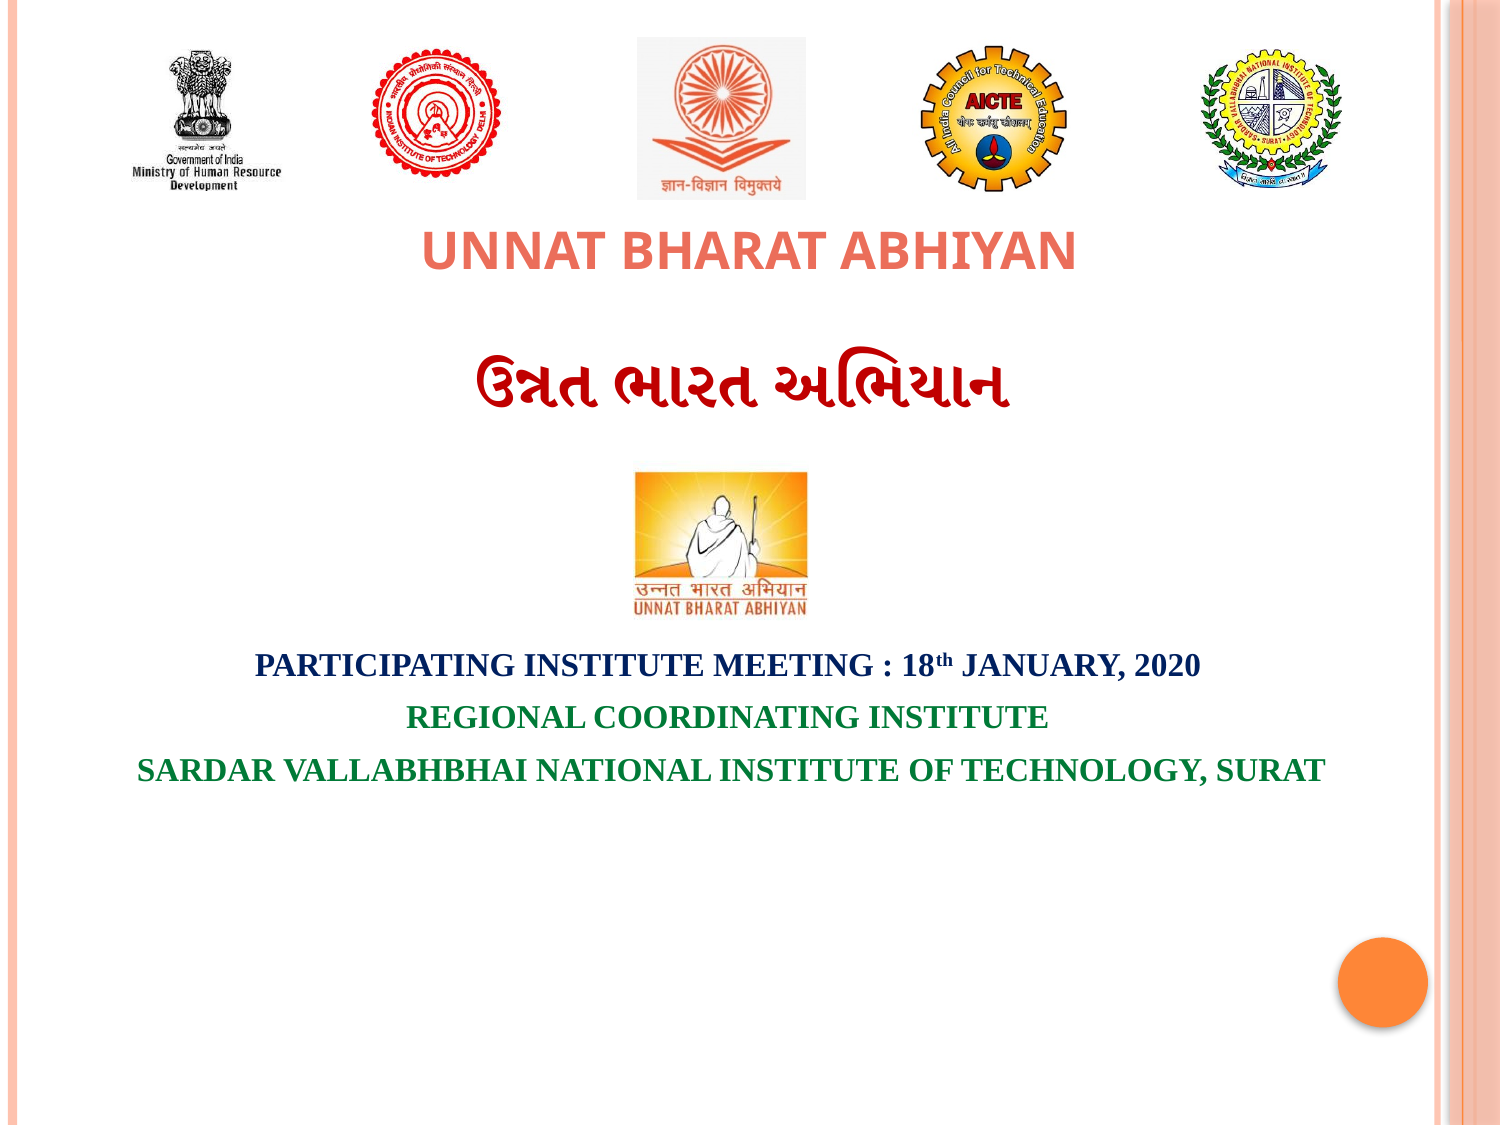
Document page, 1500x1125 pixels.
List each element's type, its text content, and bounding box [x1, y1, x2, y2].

title UNNAT BHARAT ABHIYAN [75, 0, 1425, 288]
picture [361, 36, 513, 188]
text_box ઉન્નત ભારત અભિયાન [459, 328, 1041, 429]
list PARTICIPATING INSTITUTE MEETING : 18th JANUARY, 2020 REGIONAL COORDINATING INSTITUTE SARDAR VALLABHBHAI NATIONAL INSTITUTE OF TECHNOLOGY, SURAT [53, 373, 1404, 979]
picture [911, 36, 1076, 201]
picture [633, 446, 810, 623]
picture [111, 49, 301, 192]
picture [636, 36, 806, 201]
picture [1199, 49, 1343, 188]
